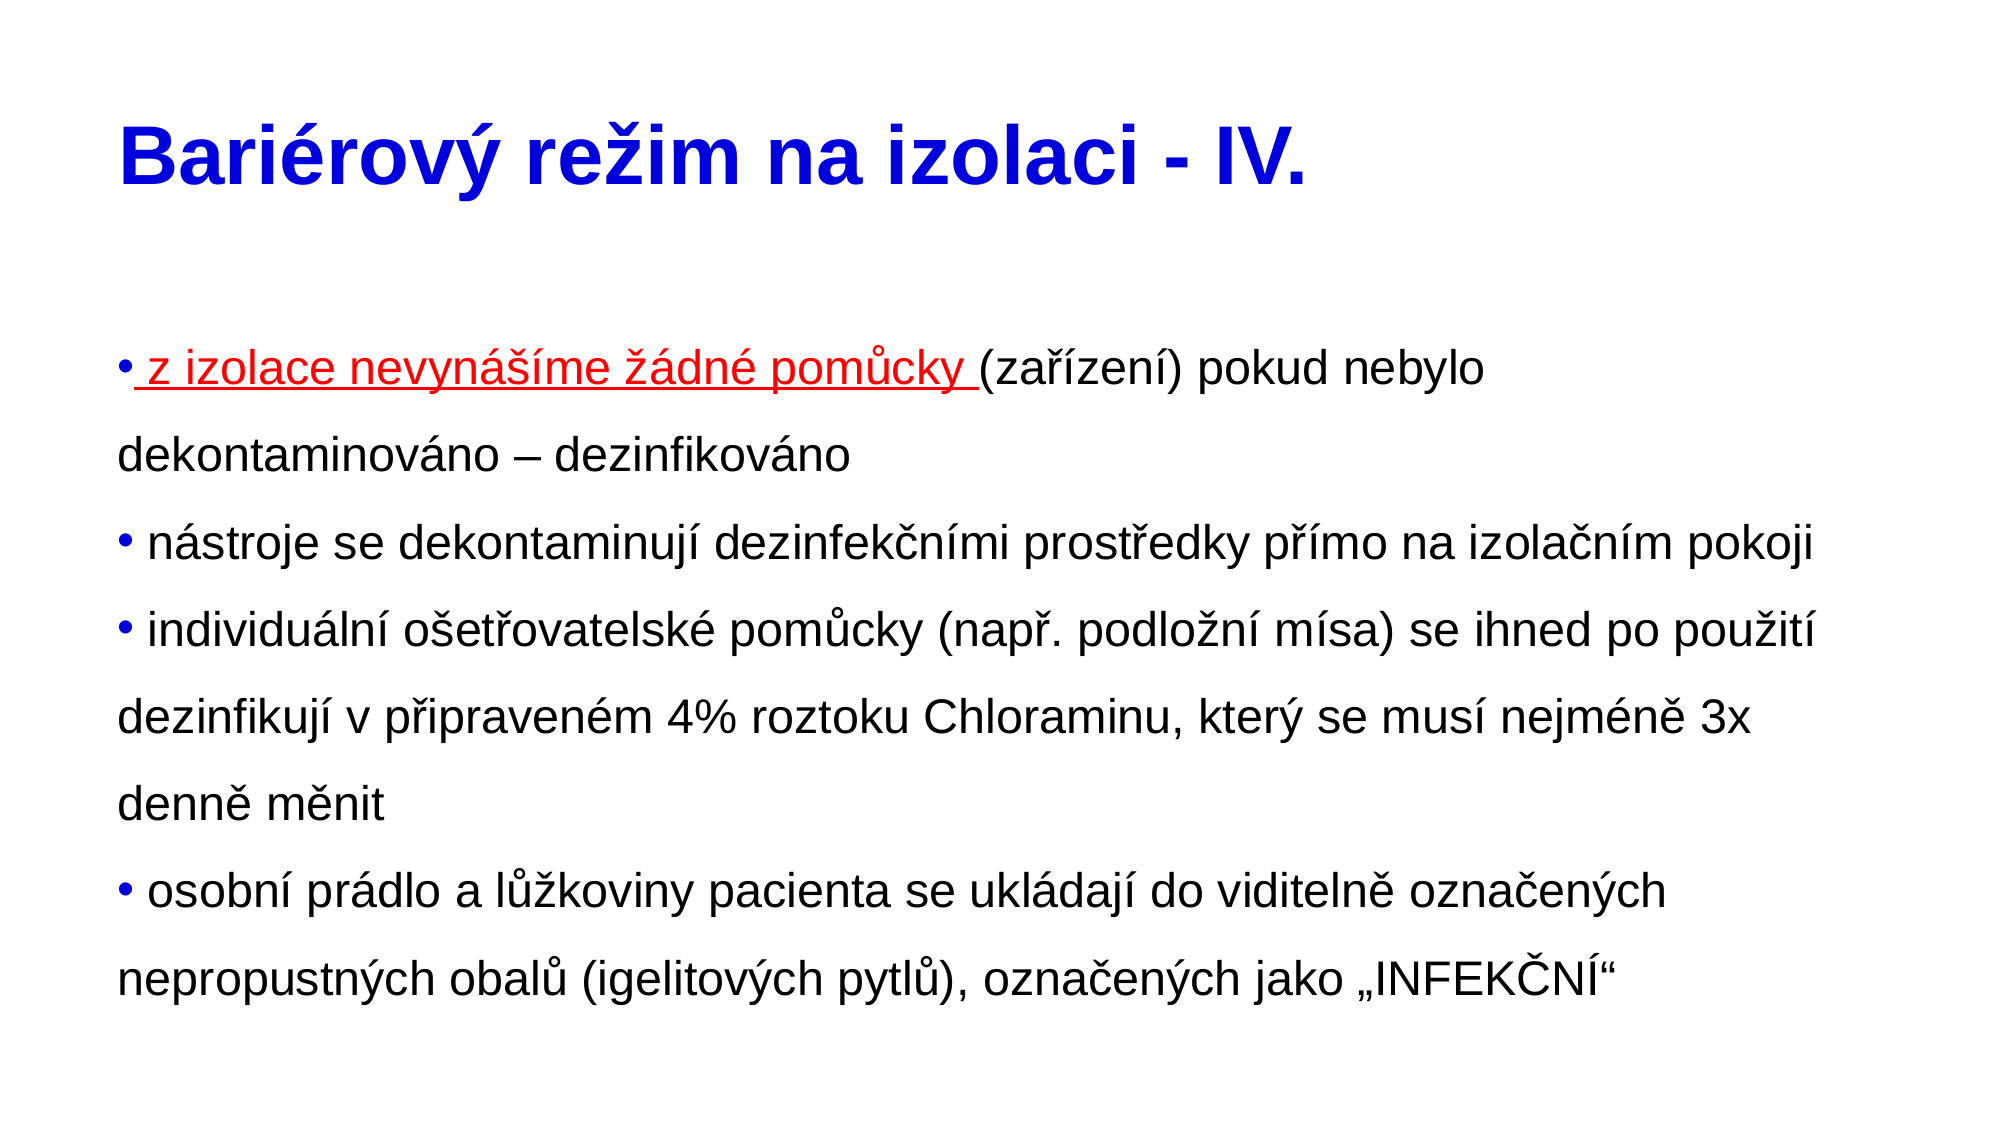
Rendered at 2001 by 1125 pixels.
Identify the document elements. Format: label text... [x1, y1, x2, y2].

list z izolace nevynášíme žádné pomůcky (zařízení) pokud nebylo dekontaminováno – dezinfikováno nástroje se dekontaminují dezinfekčními prostředky přímo na izolačním pokoji individuální ošetřovatelské pomůcky (např. podložní mísa) se ihned po použití dezinfikují v připraveném 4% roztoku Chloraminu, který se musí nejméně 3x denně měnit osobní prádlo a lůžkoviny pacienta se ukládají do viditelně označených nepropustných obalů (igelitových pytlů), označených jako „INFEKČNÍ“ [117, 307, 1882, 1007]
title Bariérový režim na izolaci - IV. [118, 118, 1883, 193]
